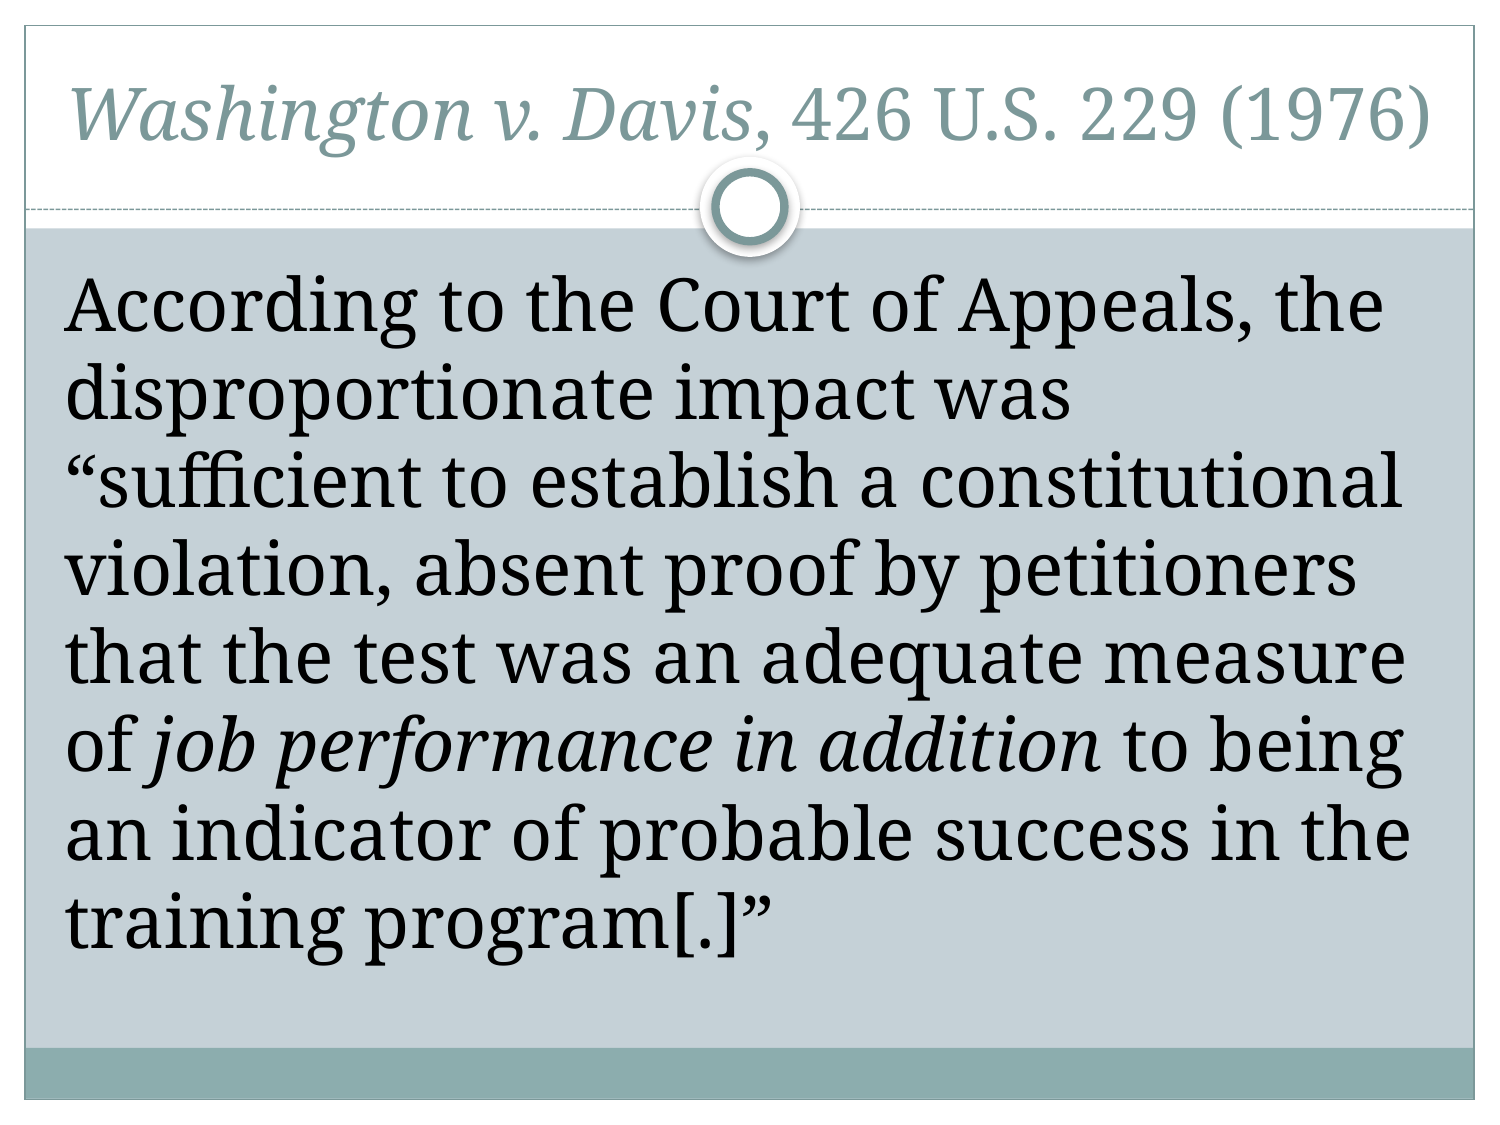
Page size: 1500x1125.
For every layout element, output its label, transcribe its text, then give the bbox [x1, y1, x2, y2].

list According to the Court of Appeals, the disproportionate impact was “sufficient to establish a constitutional violation, absent proof by petitioners that the test was an adequate measure of job performance in addition to being an indicator of probable success in the training program[.]” [49, 250, 1445, 1001]
title Washington v. Davis, 426 U.S. 229 (1976) [49, 37, 1450, 162]
